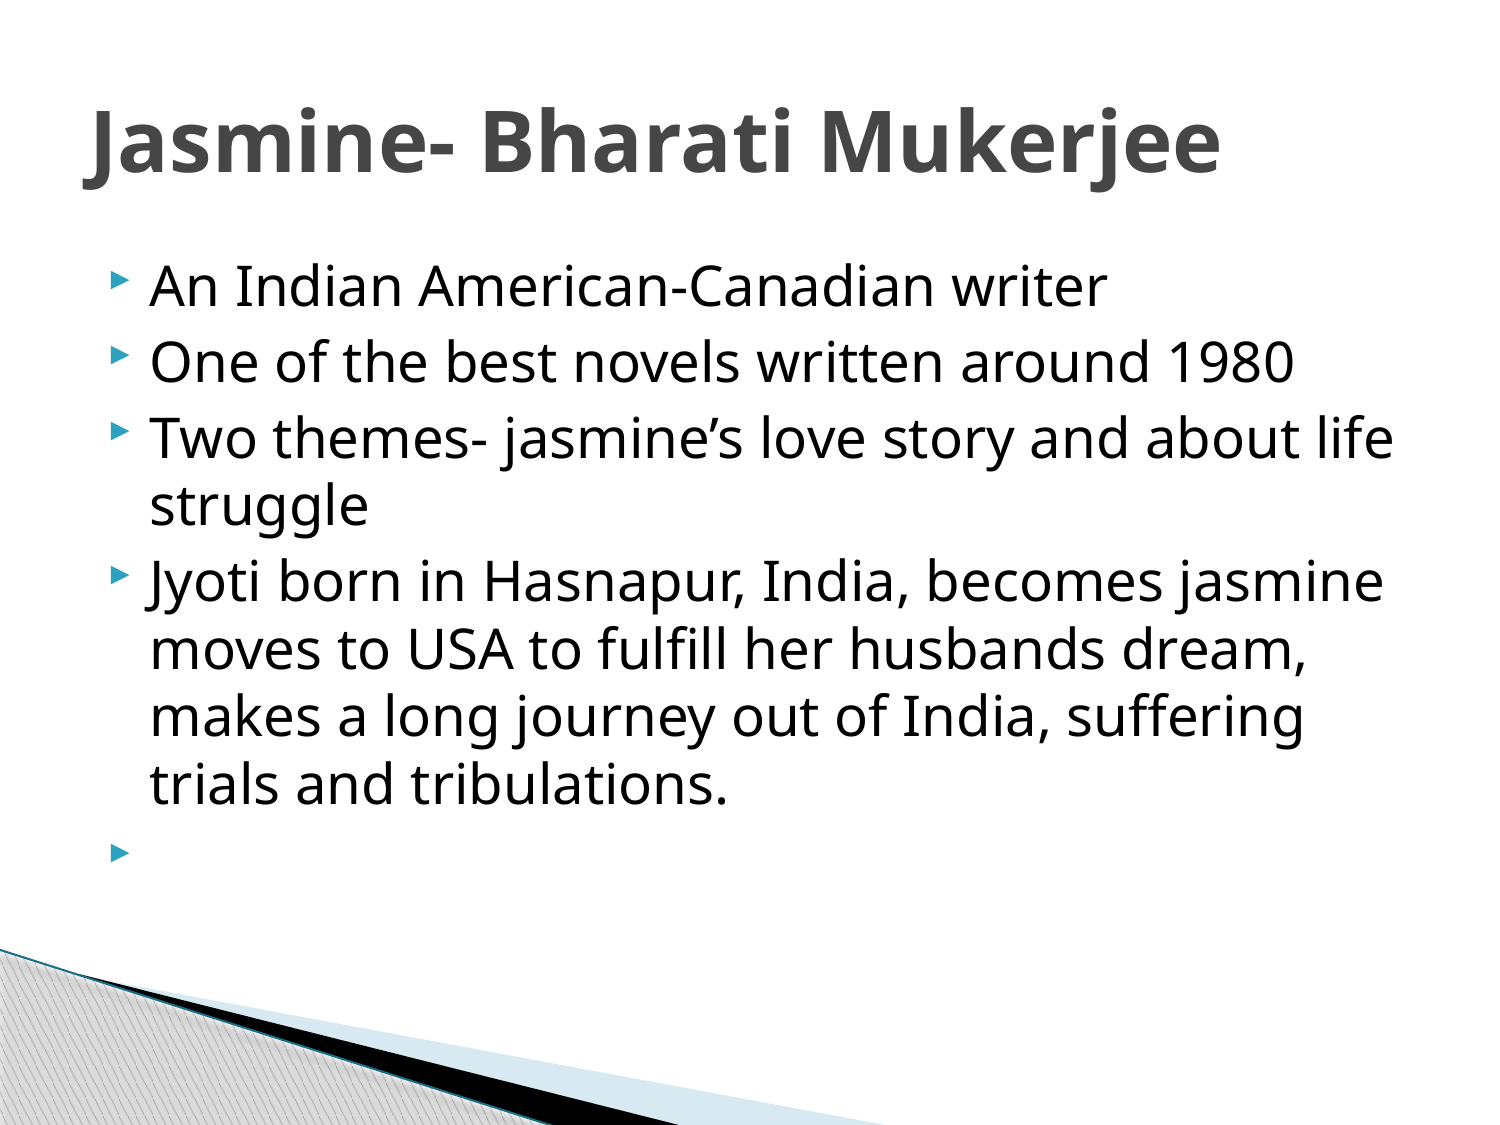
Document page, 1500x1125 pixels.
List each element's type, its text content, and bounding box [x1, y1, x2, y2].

title Jasmine- Bharati Mukerjee [75, 45, 1425, 233]
list An Indian American-Canadian writer One of the best novels written around 1980 Two themes- jasmine’s love story and about life struggle Jyoti born in Hasnapur, India, becomes jasmine moves to USA to fulfill her husbands dream, makes a long journey out of India, suffering trials and tribulations. [75, 243, 1425, 986]
